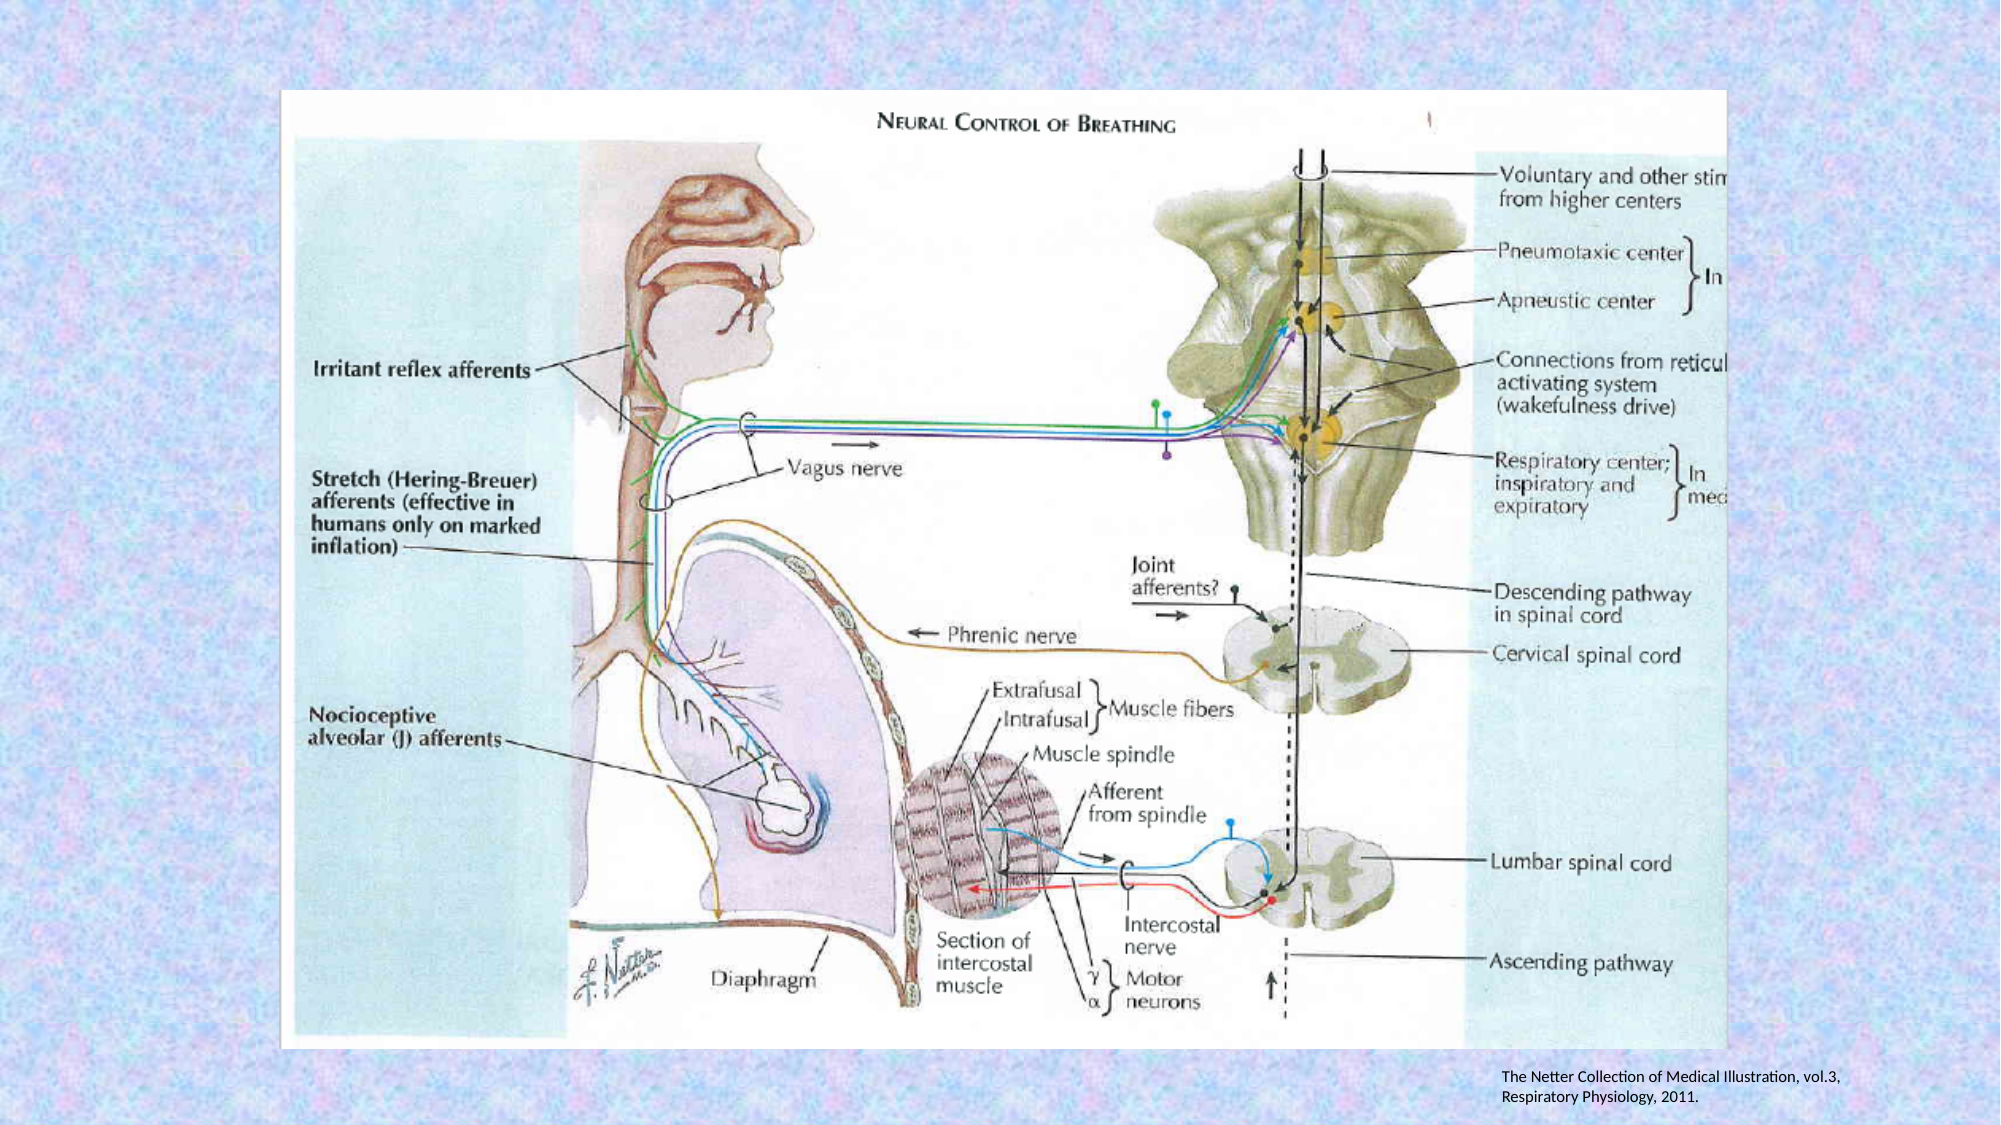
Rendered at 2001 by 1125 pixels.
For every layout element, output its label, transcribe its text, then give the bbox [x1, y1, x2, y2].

picture [0, 0, 2001, 1125]
text_box The Netter Collection of Medical Illustration, vol.3, Respiratory Physiology, 2011. [1487, 1058, 1861, 1113]
